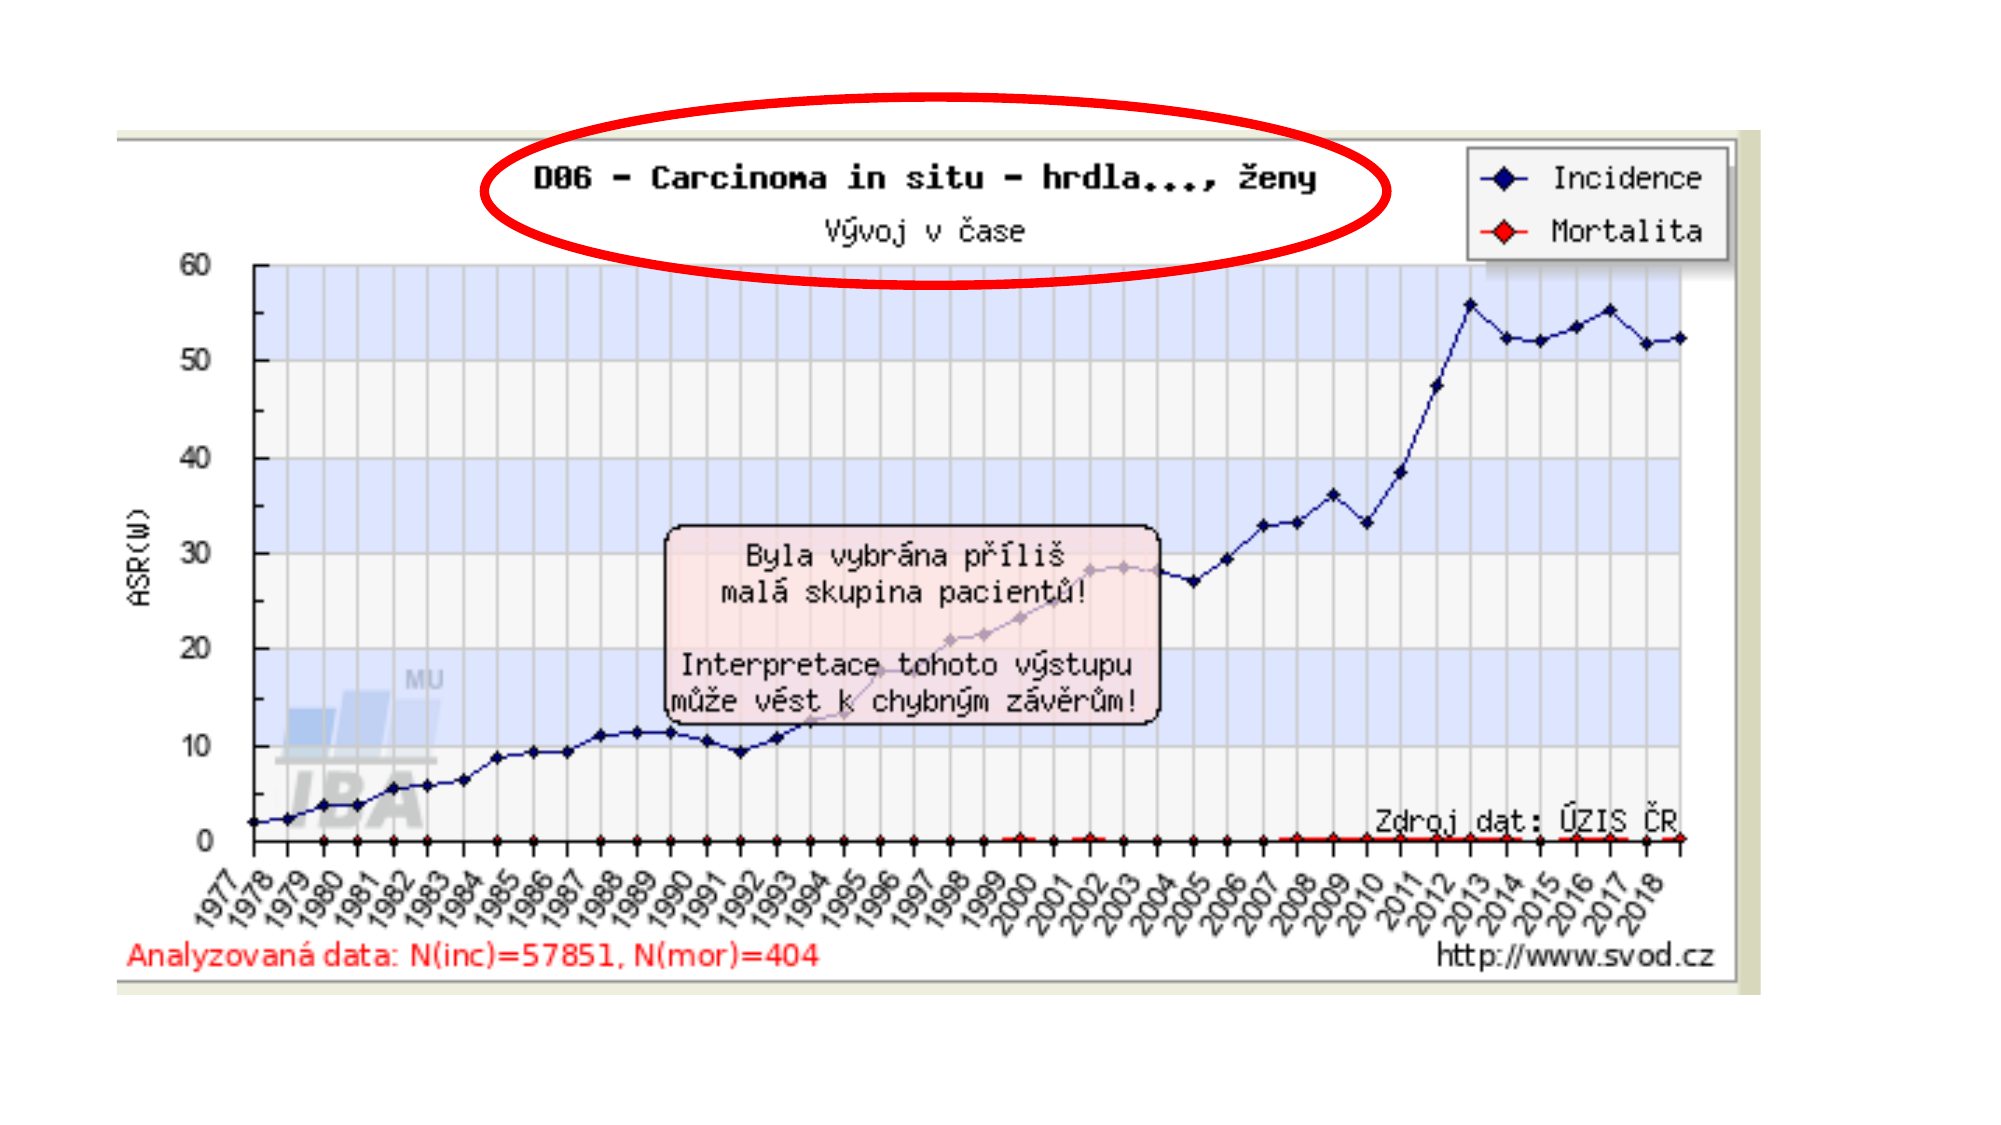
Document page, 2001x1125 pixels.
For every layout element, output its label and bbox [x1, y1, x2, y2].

picture [116, 130, 1761, 995]
text_box [588, 95, 1283, 130]
